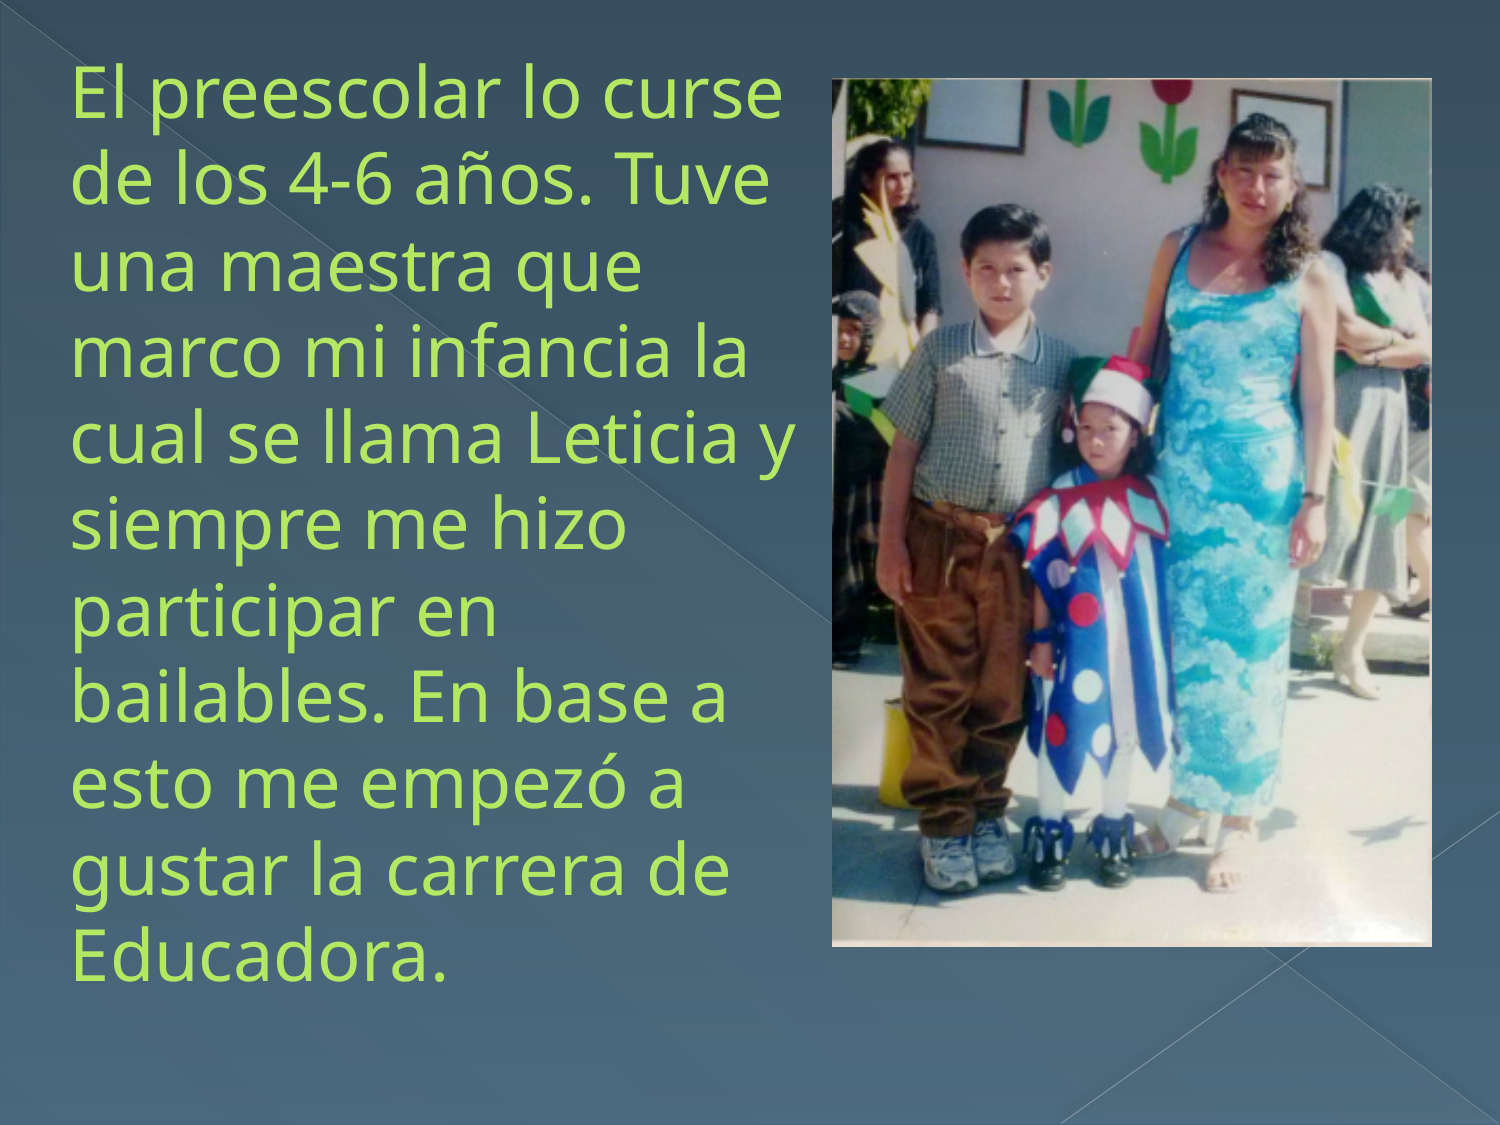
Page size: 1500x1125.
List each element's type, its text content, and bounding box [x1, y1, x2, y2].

title El preescolar lo curse de los 4-6 años. Tuve una maestra que marco mi infancia la cual se llama Leticia y siempre me hizo participar en bailables. En base a esto me empezó a gustar la carrera de Educadora. [0, 30, 823, 1012]
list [832, 77, 1432, 947]
